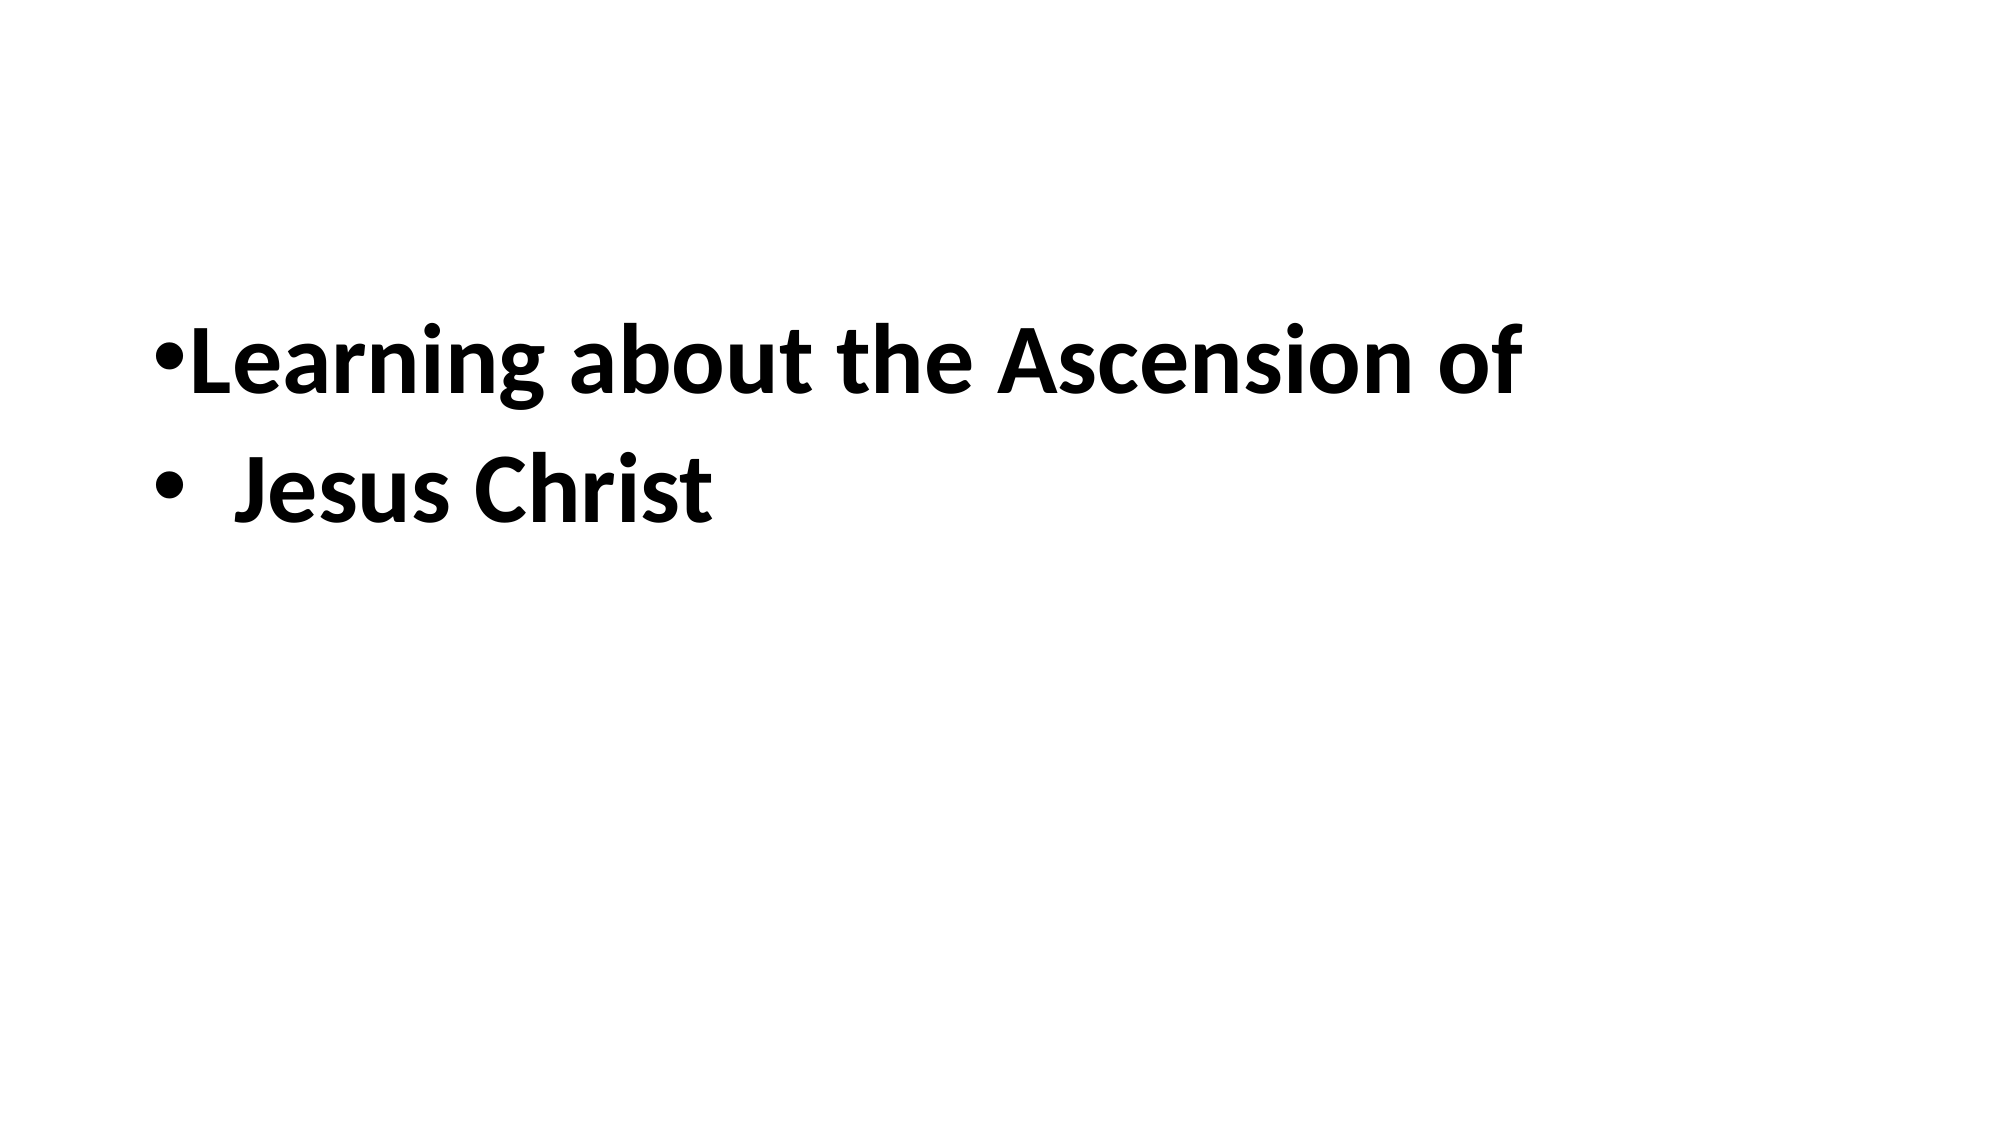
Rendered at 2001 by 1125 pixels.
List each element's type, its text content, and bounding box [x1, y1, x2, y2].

list Learning about the Ascension of Jesus Christ [137, 299, 1863, 1014]
